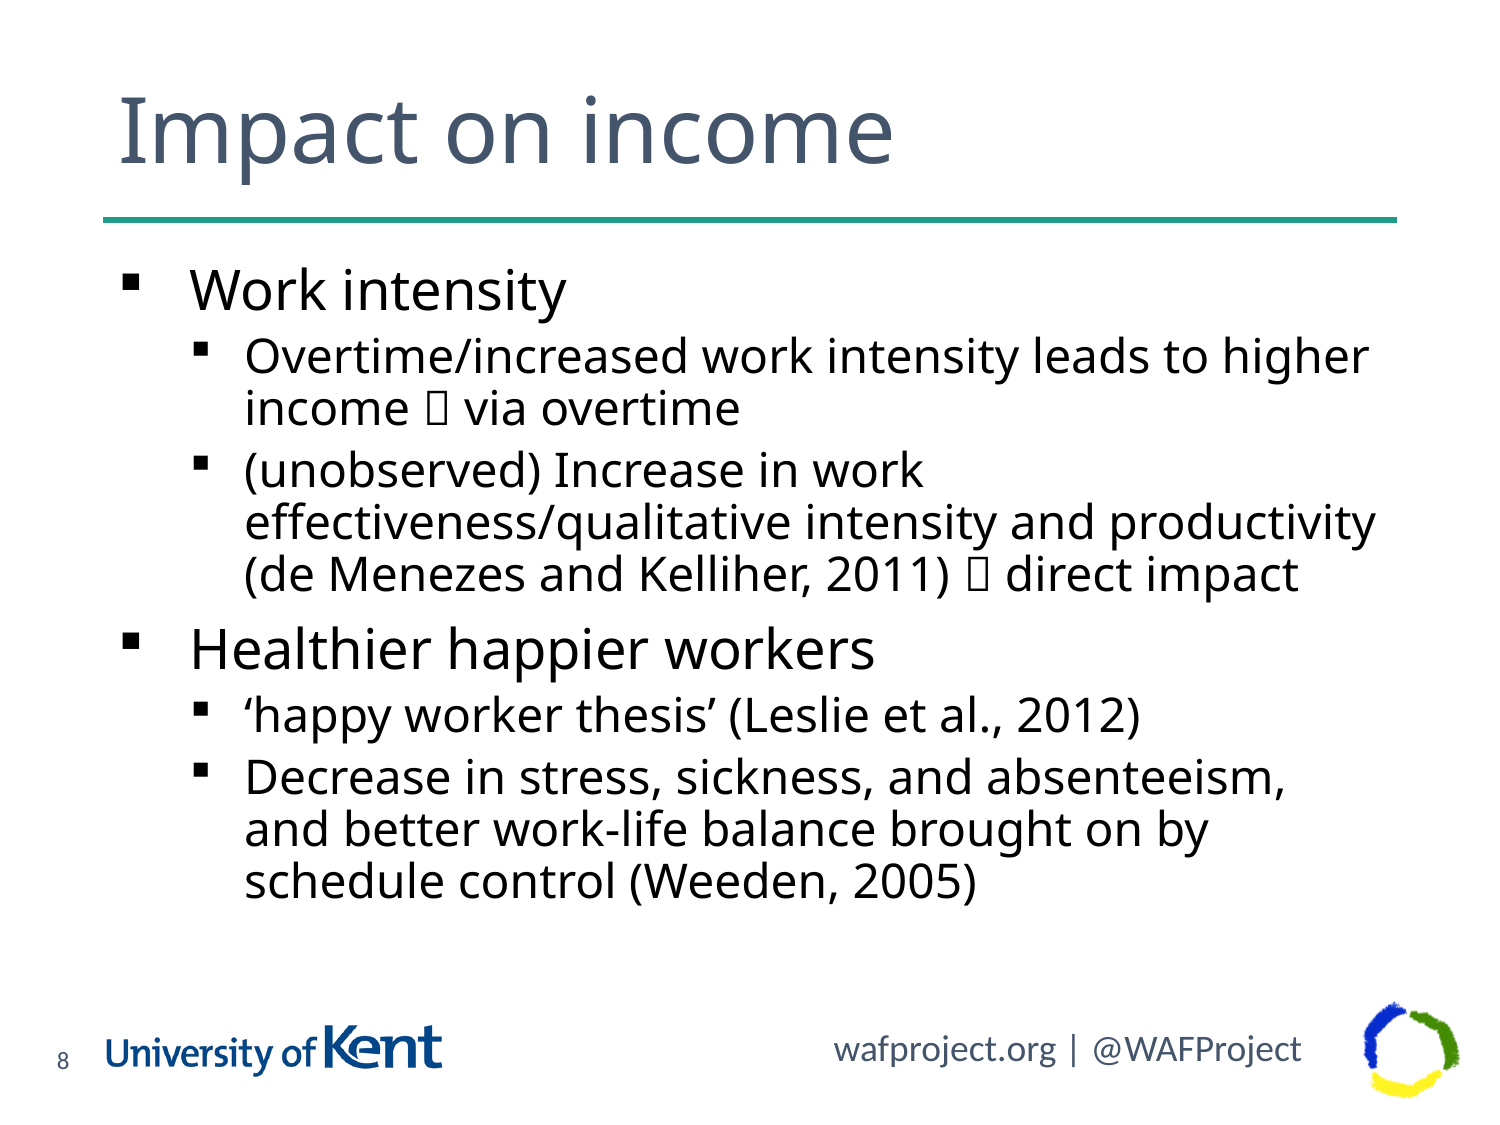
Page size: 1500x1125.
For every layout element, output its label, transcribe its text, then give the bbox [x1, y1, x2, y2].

picture [103, 1020, 445, 1080]
title Impact on income [103, 59, 1397, 208]
list Work intensity Overtime/increased work intensity leads to higher income  via overtime (unobserved) Increase in work effectiveness/qualitative intensity and productivity (de Menezes and Kelliher, 2011)  direct impact Healthier happier workers ‘happy worker thesis’ (Leslie et al., 2012) Decrease in stress, sickness, and absenteeism, and better work-life balance brought on by schedule control (Weeden, 2005) [103, 254, 1397, 973]
picture [1358, 996, 1466, 1104]
slide_number 8 [20, 1029, 85, 1090]
